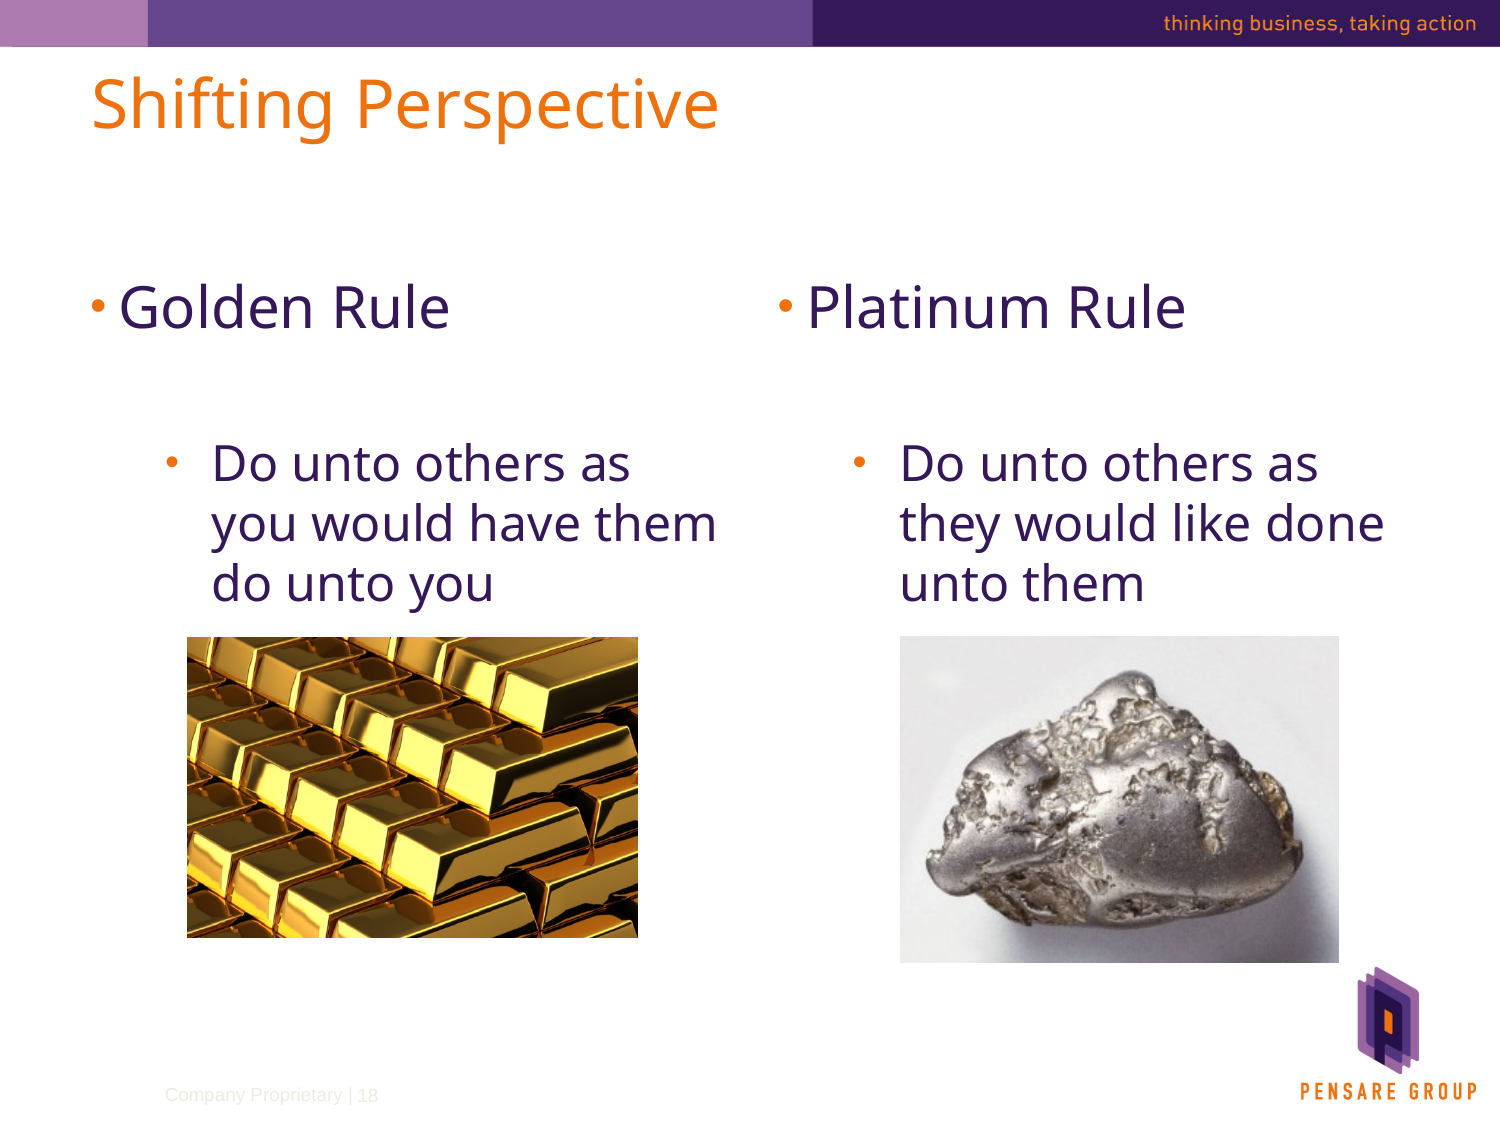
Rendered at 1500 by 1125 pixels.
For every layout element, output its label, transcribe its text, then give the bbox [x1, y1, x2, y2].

list Golden Rule Do unto others as you would have them do unto you [74, 262, 738, 1006]
picture [0, 0, 1500, 1125]
title Shifting Perspective [76, 52, 1476, 151]
list Platinum Rule Do unto others as they would like done unto them [762, 262, 1426, 1006]
